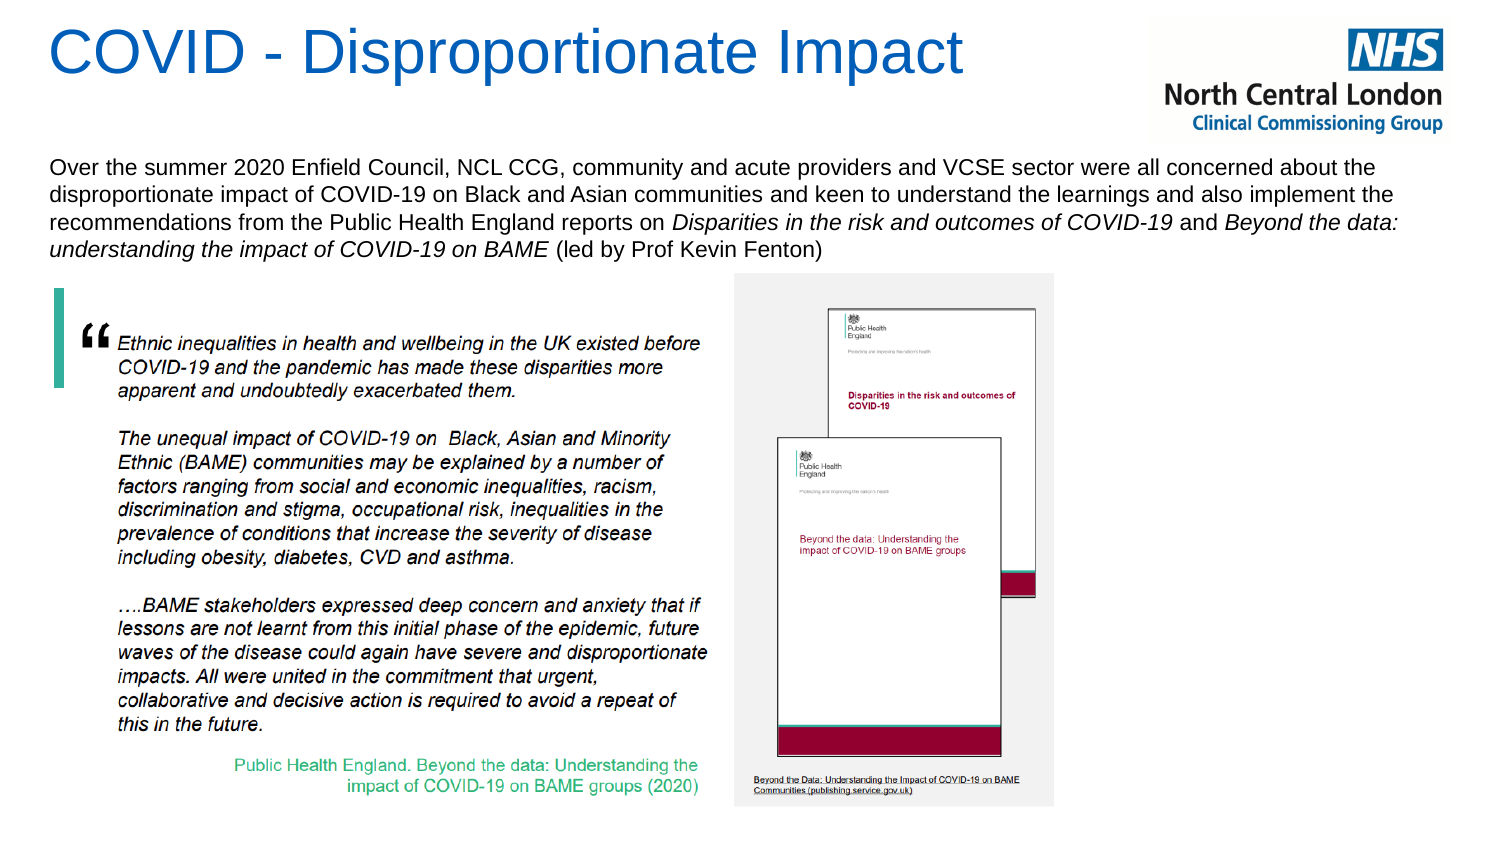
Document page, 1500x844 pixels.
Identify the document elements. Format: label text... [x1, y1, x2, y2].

text_box Over the summer 2020 Enfield Council, NCL CCG, community and acute providers and VCSE sector were all concerned about the disproportionate impact of COVID-19 on Black and Asian communities and keen to understand the learnings and also implement the recommendations from the Public Health England reports on Disparities in the risk and outcomes of COVID-19 and Beyond the data: understanding the impact of COVID-19 on BAME (led by Prof Kevin Fenton) . [34, 144, 1440, 427]
picture [35, 273, 1054, 840]
list COVID - Disproportionate Impact [48, 19, 1026, 81]
picture [1148, 17, 1453, 144]
